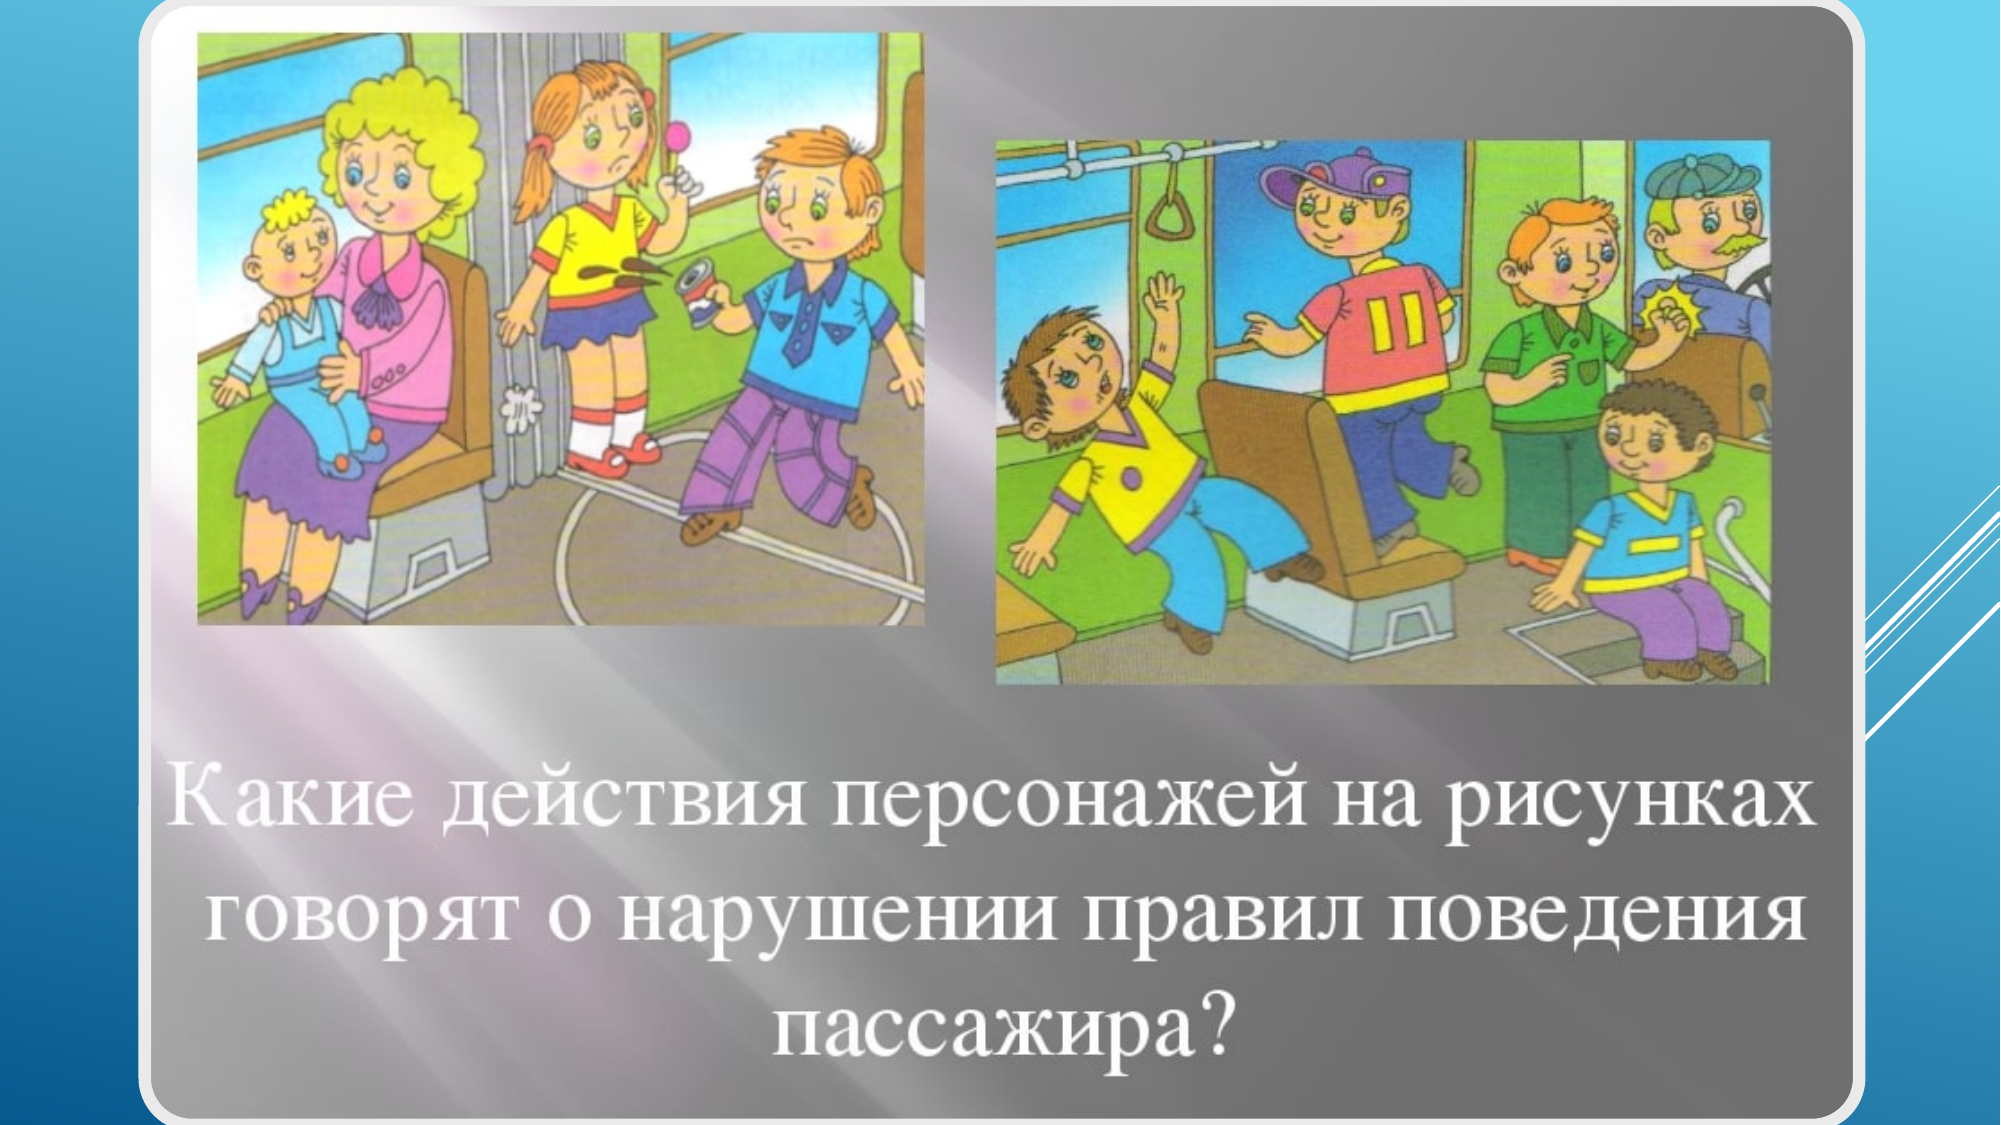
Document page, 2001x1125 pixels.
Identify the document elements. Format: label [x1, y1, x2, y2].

picture [144, 0, 1860, 1125]
